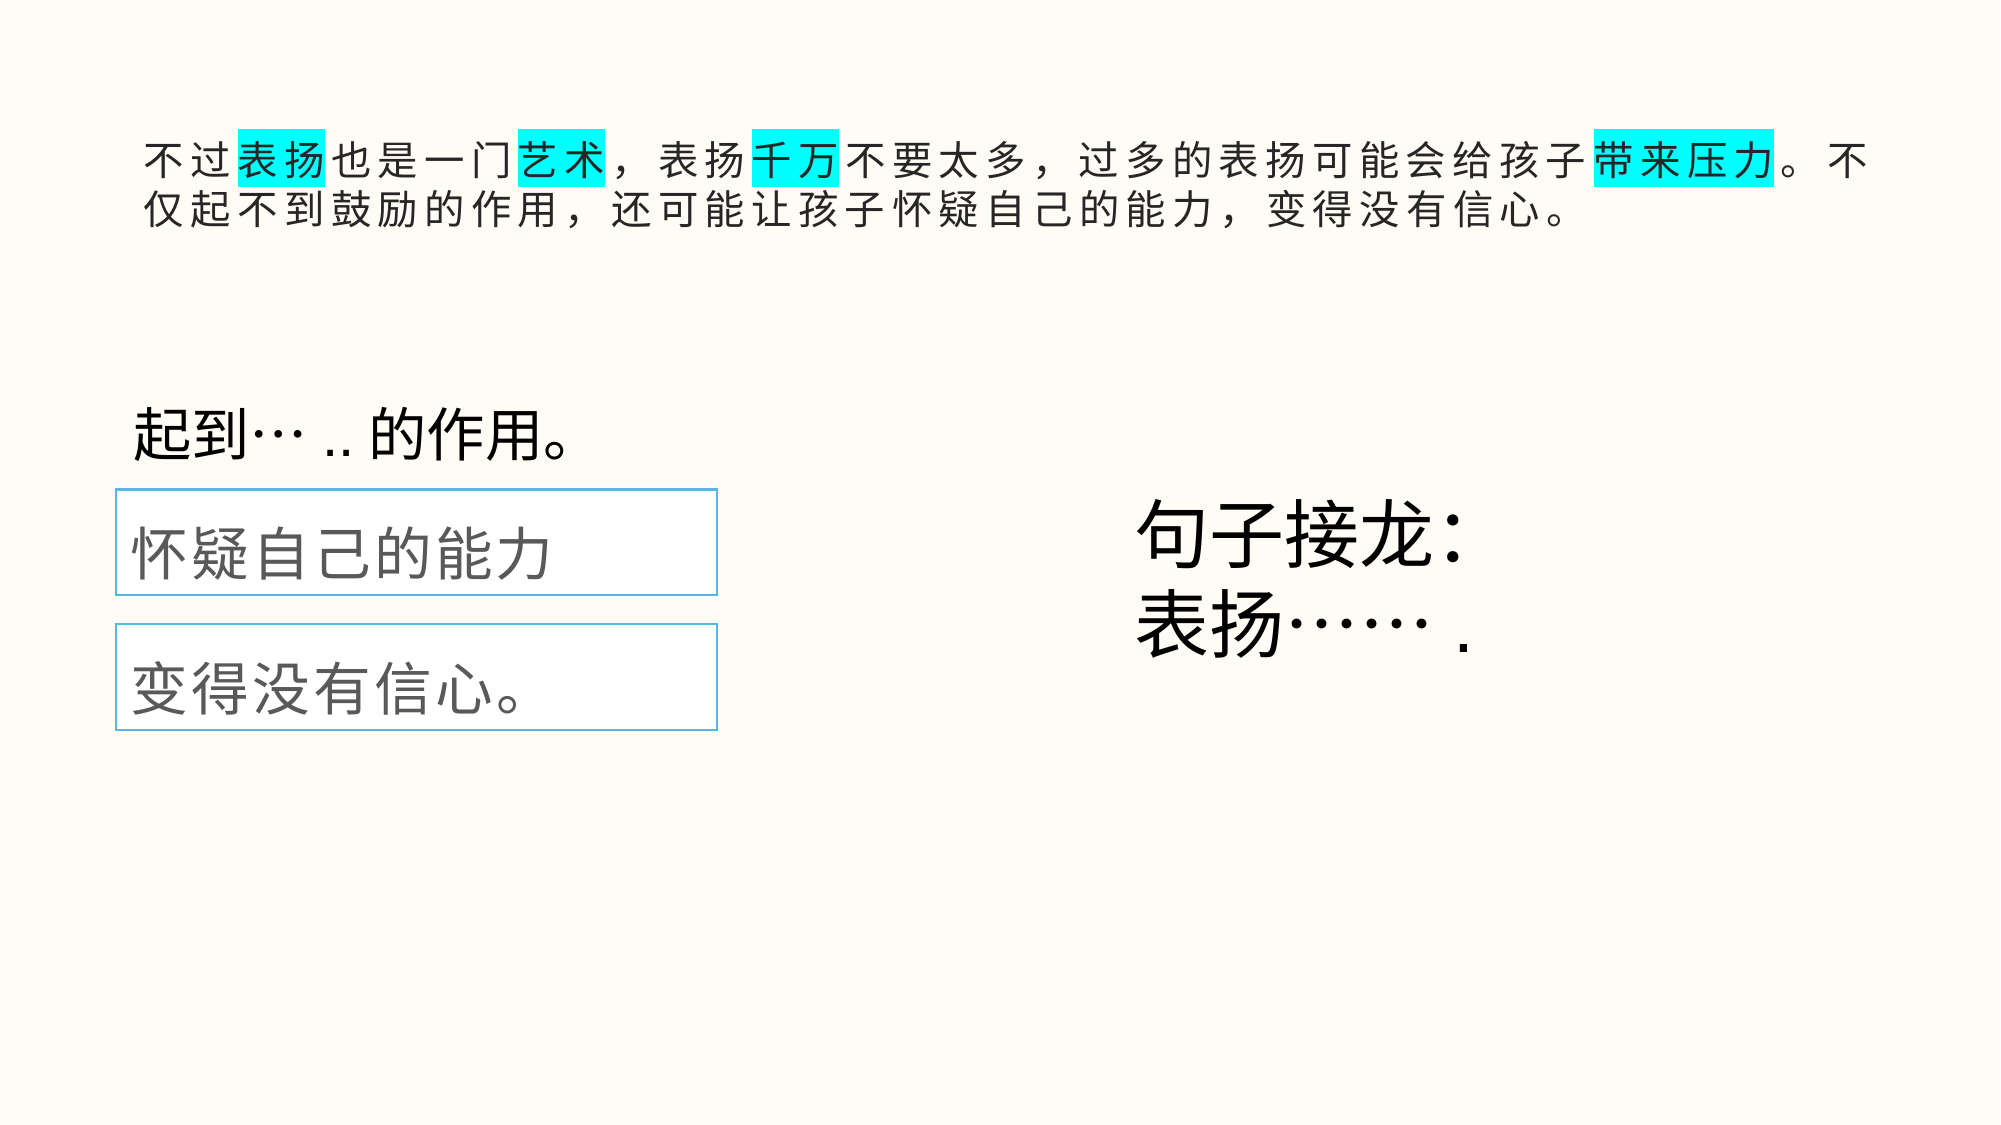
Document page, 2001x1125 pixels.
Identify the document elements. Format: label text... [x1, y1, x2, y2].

text_box 怀疑自己的能力 [115, 488, 718, 596]
title 不过表扬也是一门艺术，表扬千万不要太多，过多的表扬可能会给孩子带来压力。不仅起不到鼓励的作用，还可能让孩子怀疑自己的能力，变得没有信心。 [129, 126, 1929, 242]
text_box 变得没有信心。 [115, 623, 718, 731]
text_box 句子接龙：表扬……. [1120, 479, 1528, 675]
text_box 起到…..的作用。 [118, 391, 784, 521]
